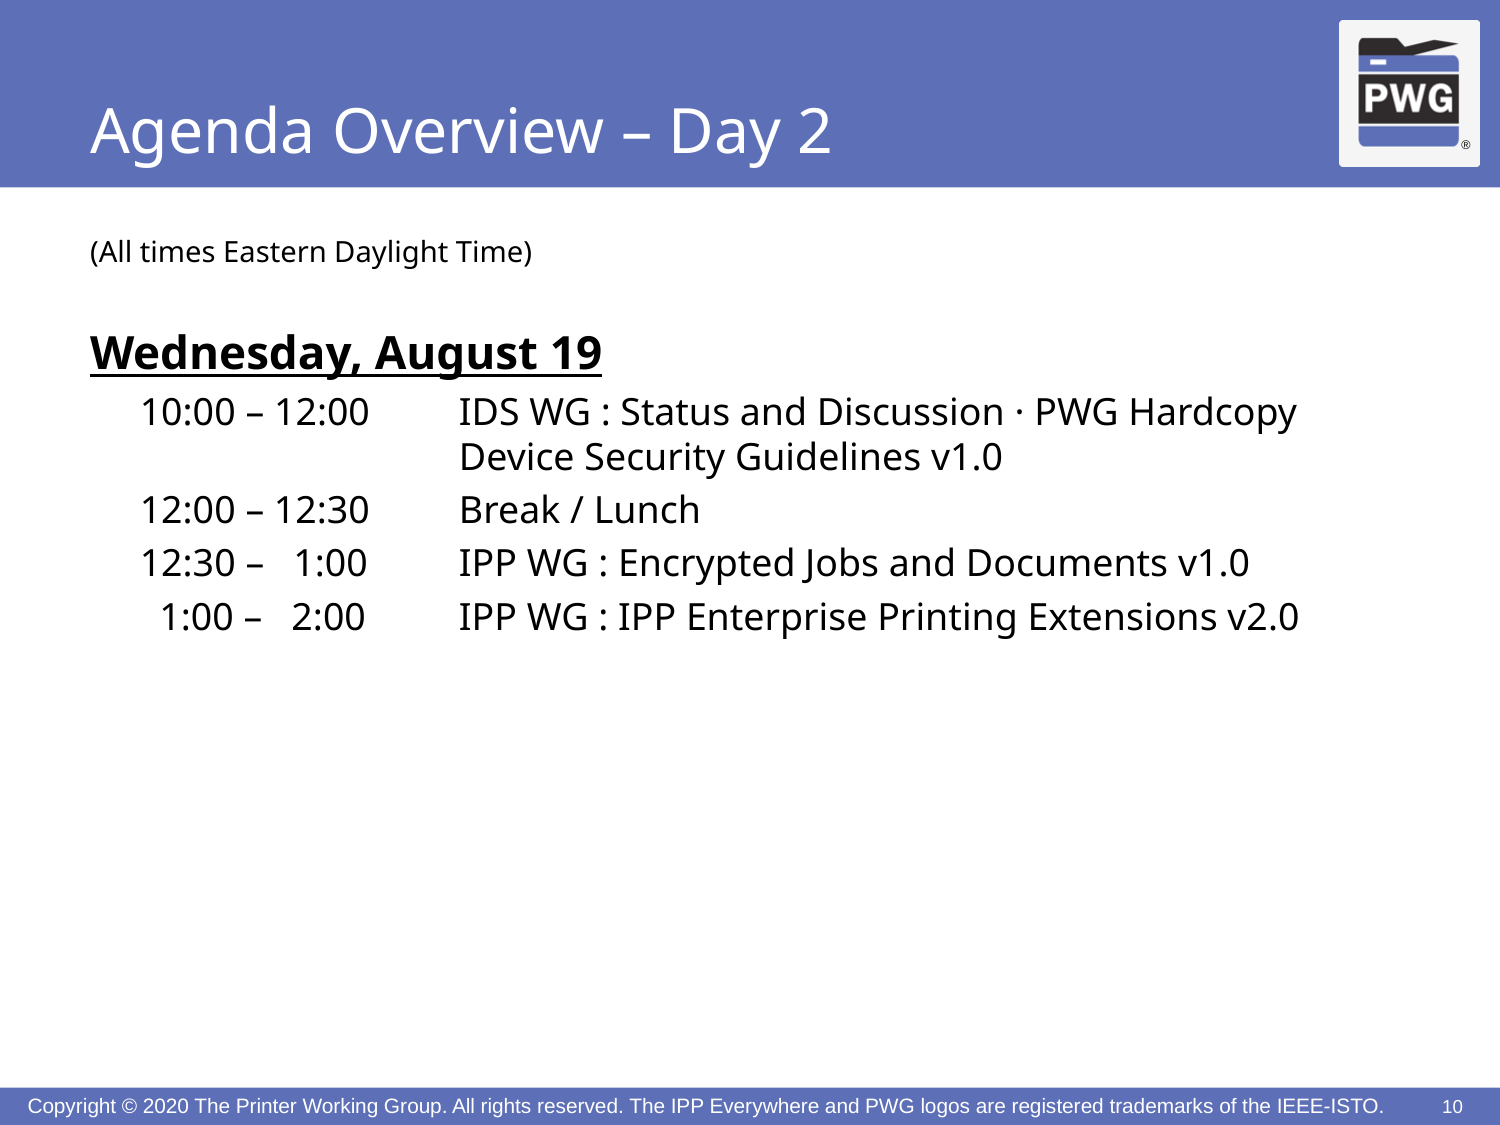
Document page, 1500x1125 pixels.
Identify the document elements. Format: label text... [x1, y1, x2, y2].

picture [1339, 20, 1480, 167]
title Agenda Overview – Day 2 [74, 7, 1318, 175]
slide_number 10 [1405, 1087, 1500, 1125]
list (All times Eastern Daylight Time) Wednesday, August 19 10:00 – 12:00 IDS WG : Status and Discussion · PWG Hardcopy Device Security Guidelines v1.0 12:00 – 12:30 Break / Lunch 12:30 – 1:00 IPP WG : Encrypted Jobs and Documents v1.0 1:00 – 2:00 IPP WG : IPP Enterprise Printing Extensions v2.0 [74, 224, 1426, 1068]
